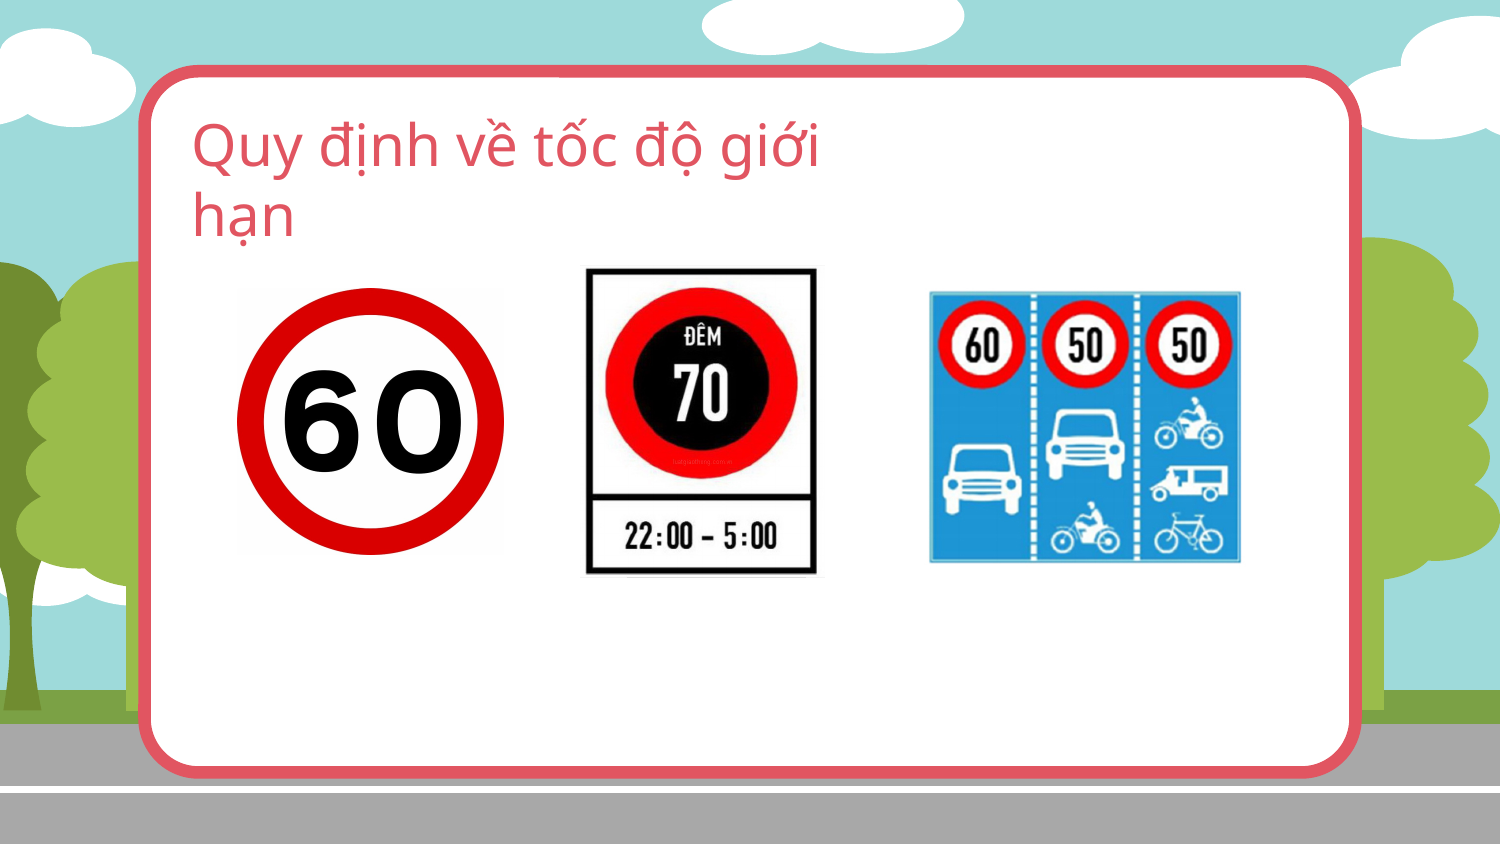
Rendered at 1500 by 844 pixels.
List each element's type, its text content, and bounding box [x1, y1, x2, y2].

picture [580, 265, 825, 578]
picture [840, 254, 1330, 589]
text_box Quy định về tốc độ giới hạn [176, 93, 875, 188]
picture [237, 288, 504, 556]
